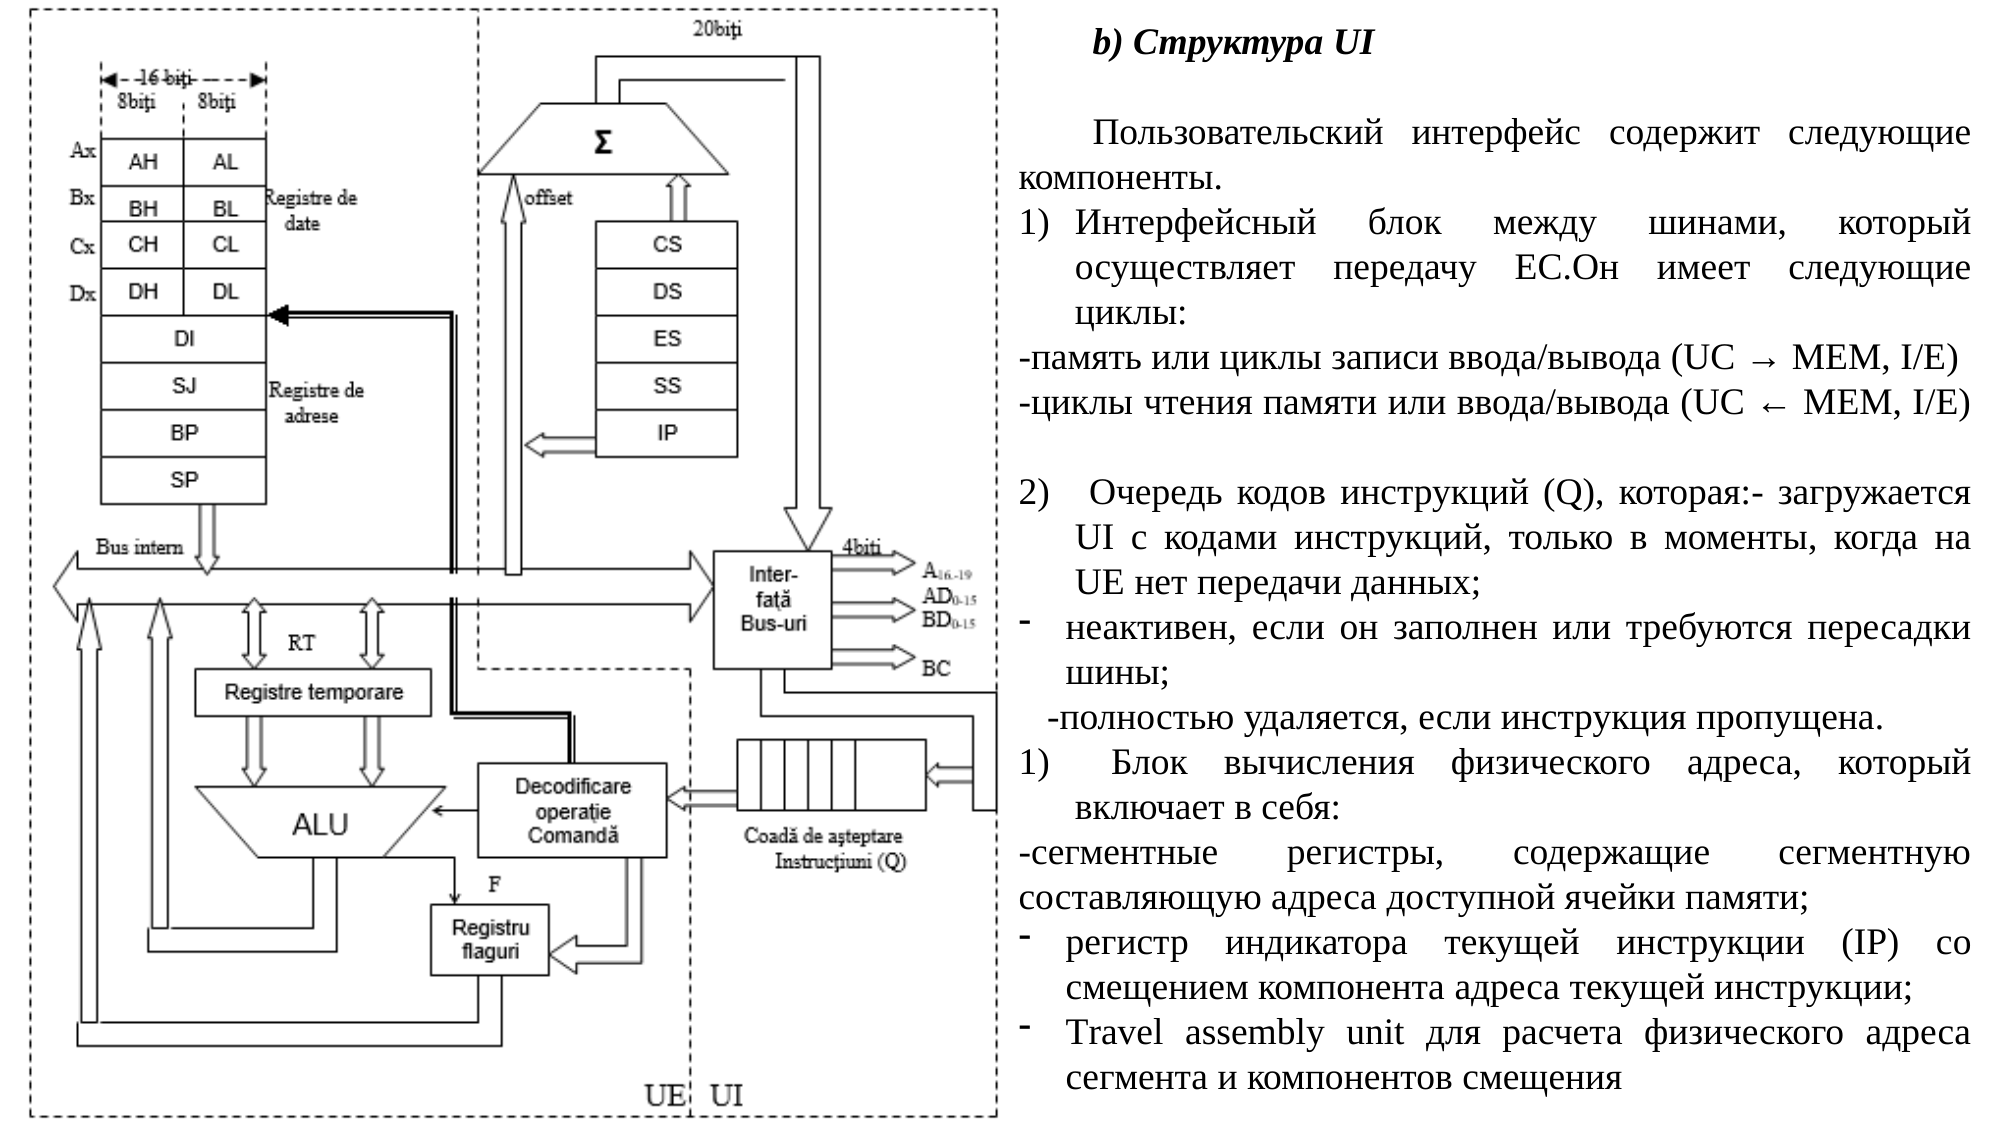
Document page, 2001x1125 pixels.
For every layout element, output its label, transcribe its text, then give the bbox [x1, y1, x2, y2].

text_box b) Структура UI Пользовательский интерфейс содержит следующие компоненты. Интерфейсный блок между шинами, который осуществляет передачу ЕС.Он имеет следующие циклы: -память или циклы записи ввода/вывода (UC → MEM, I/E) -циклы чтения памяти или ввода/вывода (UC ← MEM, I/E) Очередь кодов инструкций (Q), которая:- загружается UI с кодами инструкций, только в моменты, когда на UE нет передачи данных; неактивен, если он заполнен или требуются пересадки шины; -полностью удаляется, если инструкция пропущена. Блок вычисления физического адреса, который включает в себя: -сегментные регистры, содержащие сегментную составляющую адреса доступной ячейки памяти; регистр индикатора текущей инструкции (IP) со смещением компонента адреса текущей инструкции; Travel assembly unit для расчета физического адреса сегмента и компонентов смещения [1004, 10, 1987, 1105]
picture [24, 0, 1004, 1125]
